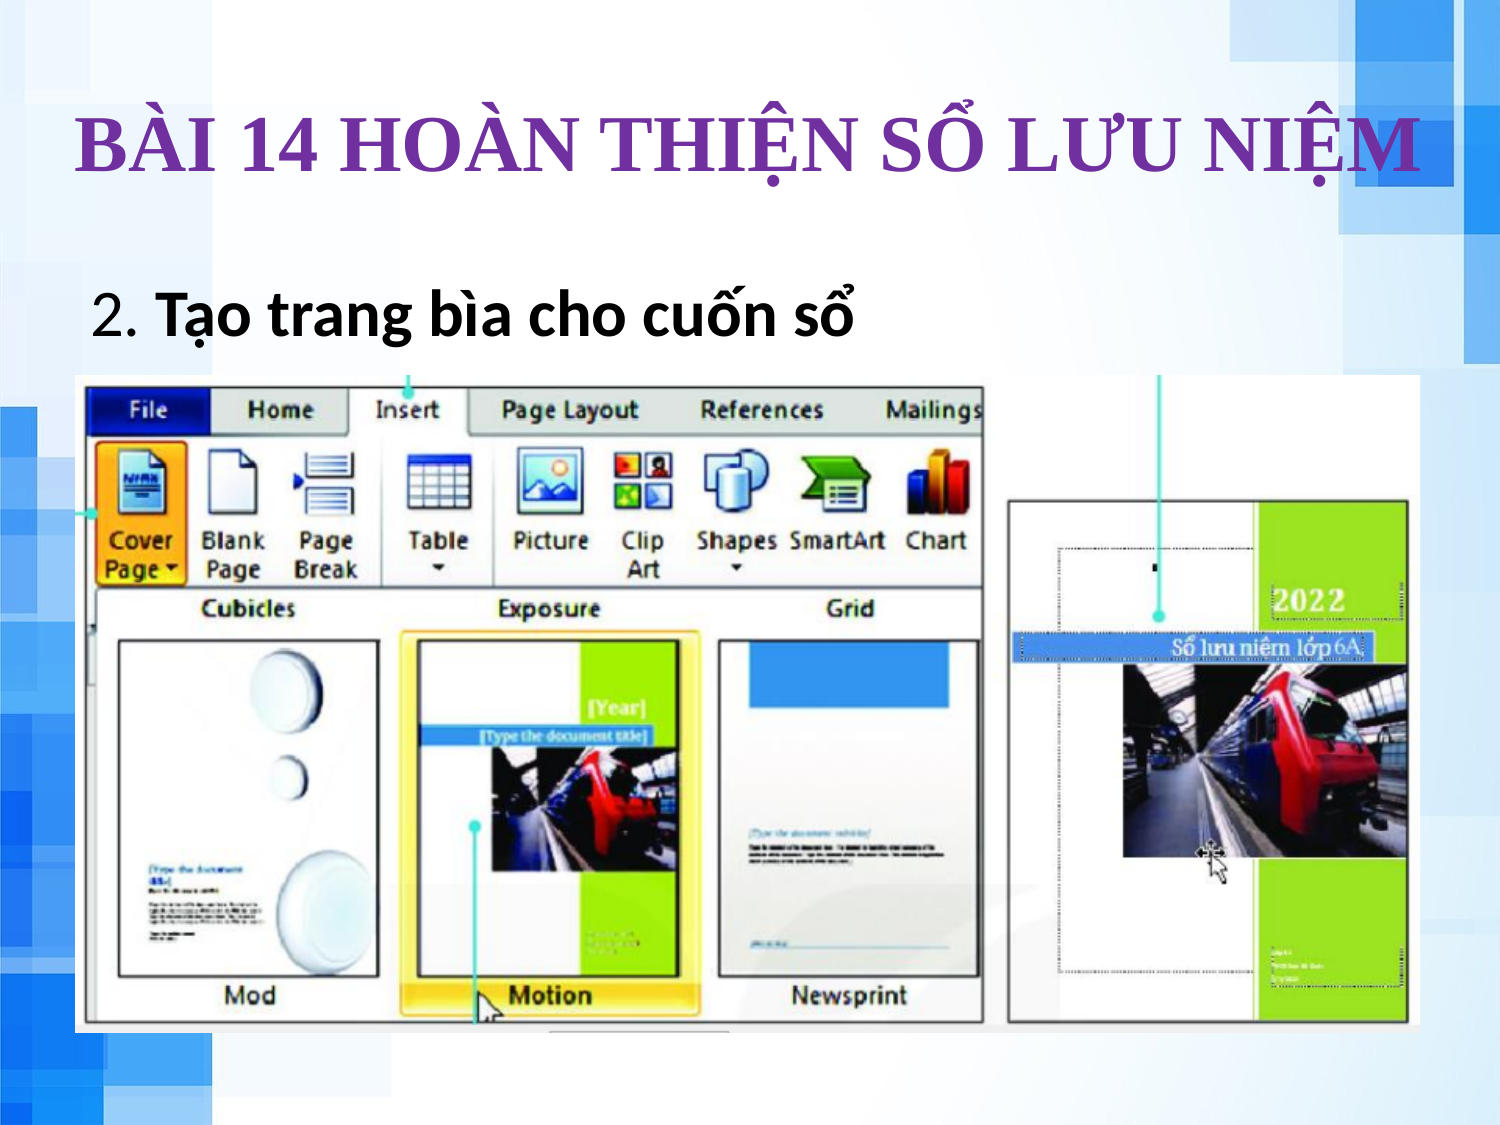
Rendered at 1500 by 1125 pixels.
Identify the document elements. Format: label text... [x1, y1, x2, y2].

picture [0, 0, 1500, 1125]
text_box BÀI 14 HOÀN THIỆN SỔ LƯU NIỆM [37, 45, 1463, 233]
list 2. Tạo trang bìa cho cuốn sổ [75, 262, 1425, 1005]
